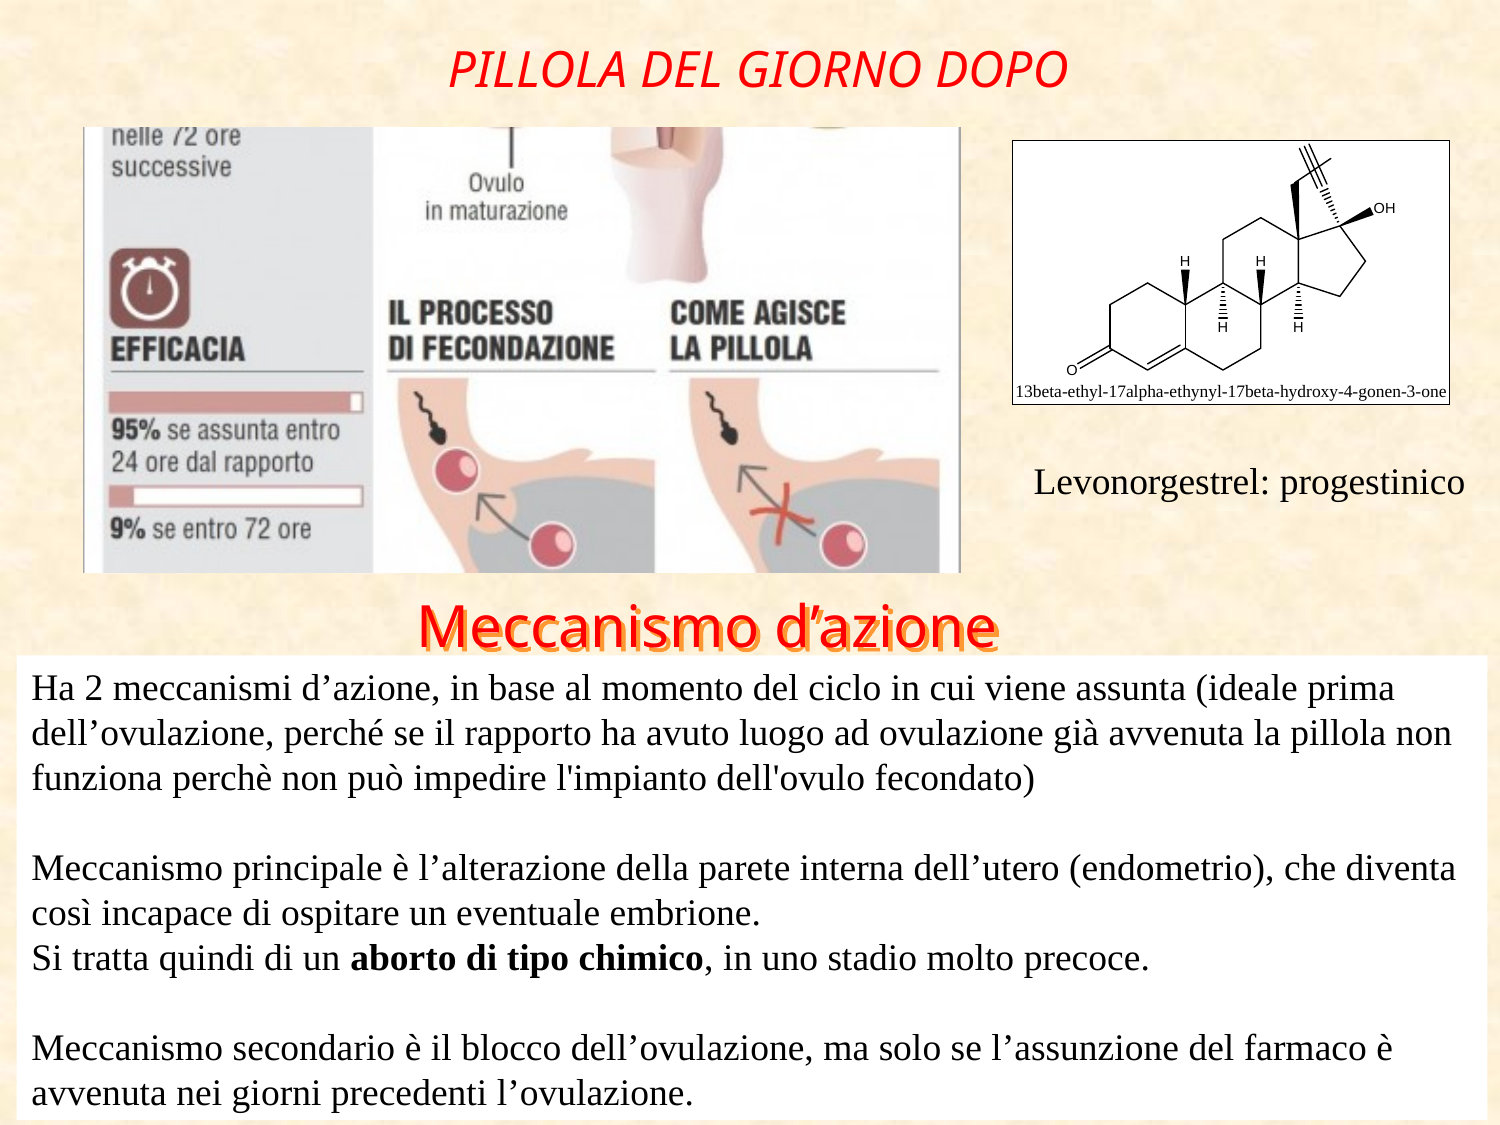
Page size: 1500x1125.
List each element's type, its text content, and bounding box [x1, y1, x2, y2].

picture [0, 0, 1500, 1125]
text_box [1012, 140, 1450, 405]
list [83, 127, 962, 573]
title PILLOLA DEL GIORNO DOPO [120, 26, 1397, 109]
text_box Ha 2 meccanismi d’azione, in base al momento del ciclo in cui viene assunta (ideale prima dell’ovulazione, perché se il rapporto ha avuto luogo ad ovulazione già avvenuta la pillola non funziona perchè non può impedire l'impianto dell'ovulo fecondato) Meccanismo principale è l’alterazione della parete interna dell’utero (endometrio), che diventa così incapace di ospitare un eventuale embrione. Si tratta quindi di un aborto di tipo chimico, in uno stadio molto precoce. Meccanismo secondario è il blocco dell’ovulazione, ma solo se l’assunzione del farmaco è avvenuta nei giorni precedenti l’ovulazione. [16, 655, 1488, 1121]
text_box Levonorgestrel: progestinico [1018, 449, 1500, 510]
text_box Meccanismo d’azione [401, 581, 1134, 655]
